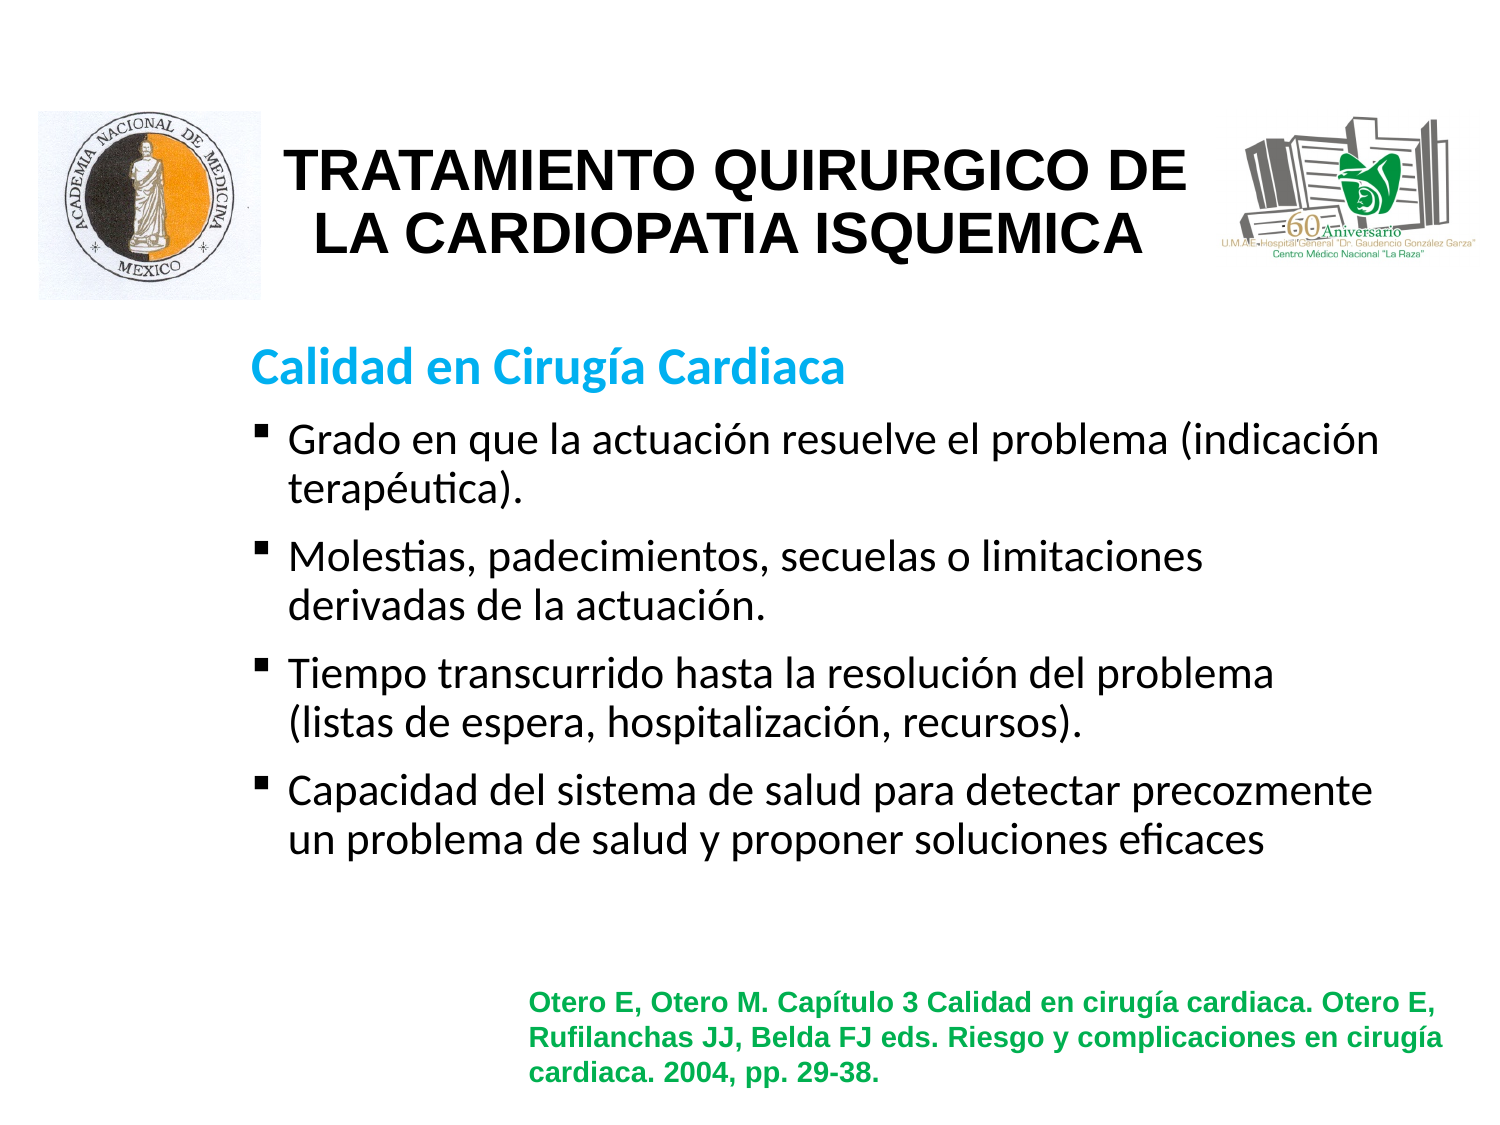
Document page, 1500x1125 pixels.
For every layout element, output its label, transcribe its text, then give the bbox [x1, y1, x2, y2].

text_box Otero E, Otero M. Capítulo 3 Calidad en cirugía cardiaca. Otero E, Rufilanchas JJ, Belda FJ eds. Riesgo y complicaciones en cirugía cardiaca. 2004, pp. 29-38. [513, 976, 1476, 1096]
list Calidad en Cirugía Cardiaca Grado en que la actuación resuelve el problema (indicación terapéutica). Molestias, padecimientos, secuelas o limitaciones derivadas de la actuación. Tiempo transcurrido hasta la resolución del problema (listas de espera, hospitalización, recursos). Capacidad del sistema de salud para detectar precozmente un problema de salud y proponer soluciones eficaces [206, 331, 1403, 882]
title TRATAMIENTO QUIRURGICO DE LA CARDIOPATIA ISQUEMICA [260, 109, 1211, 298]
picture [1216, 109, 1480, 267]
picture [38, 111, 261, 300]
